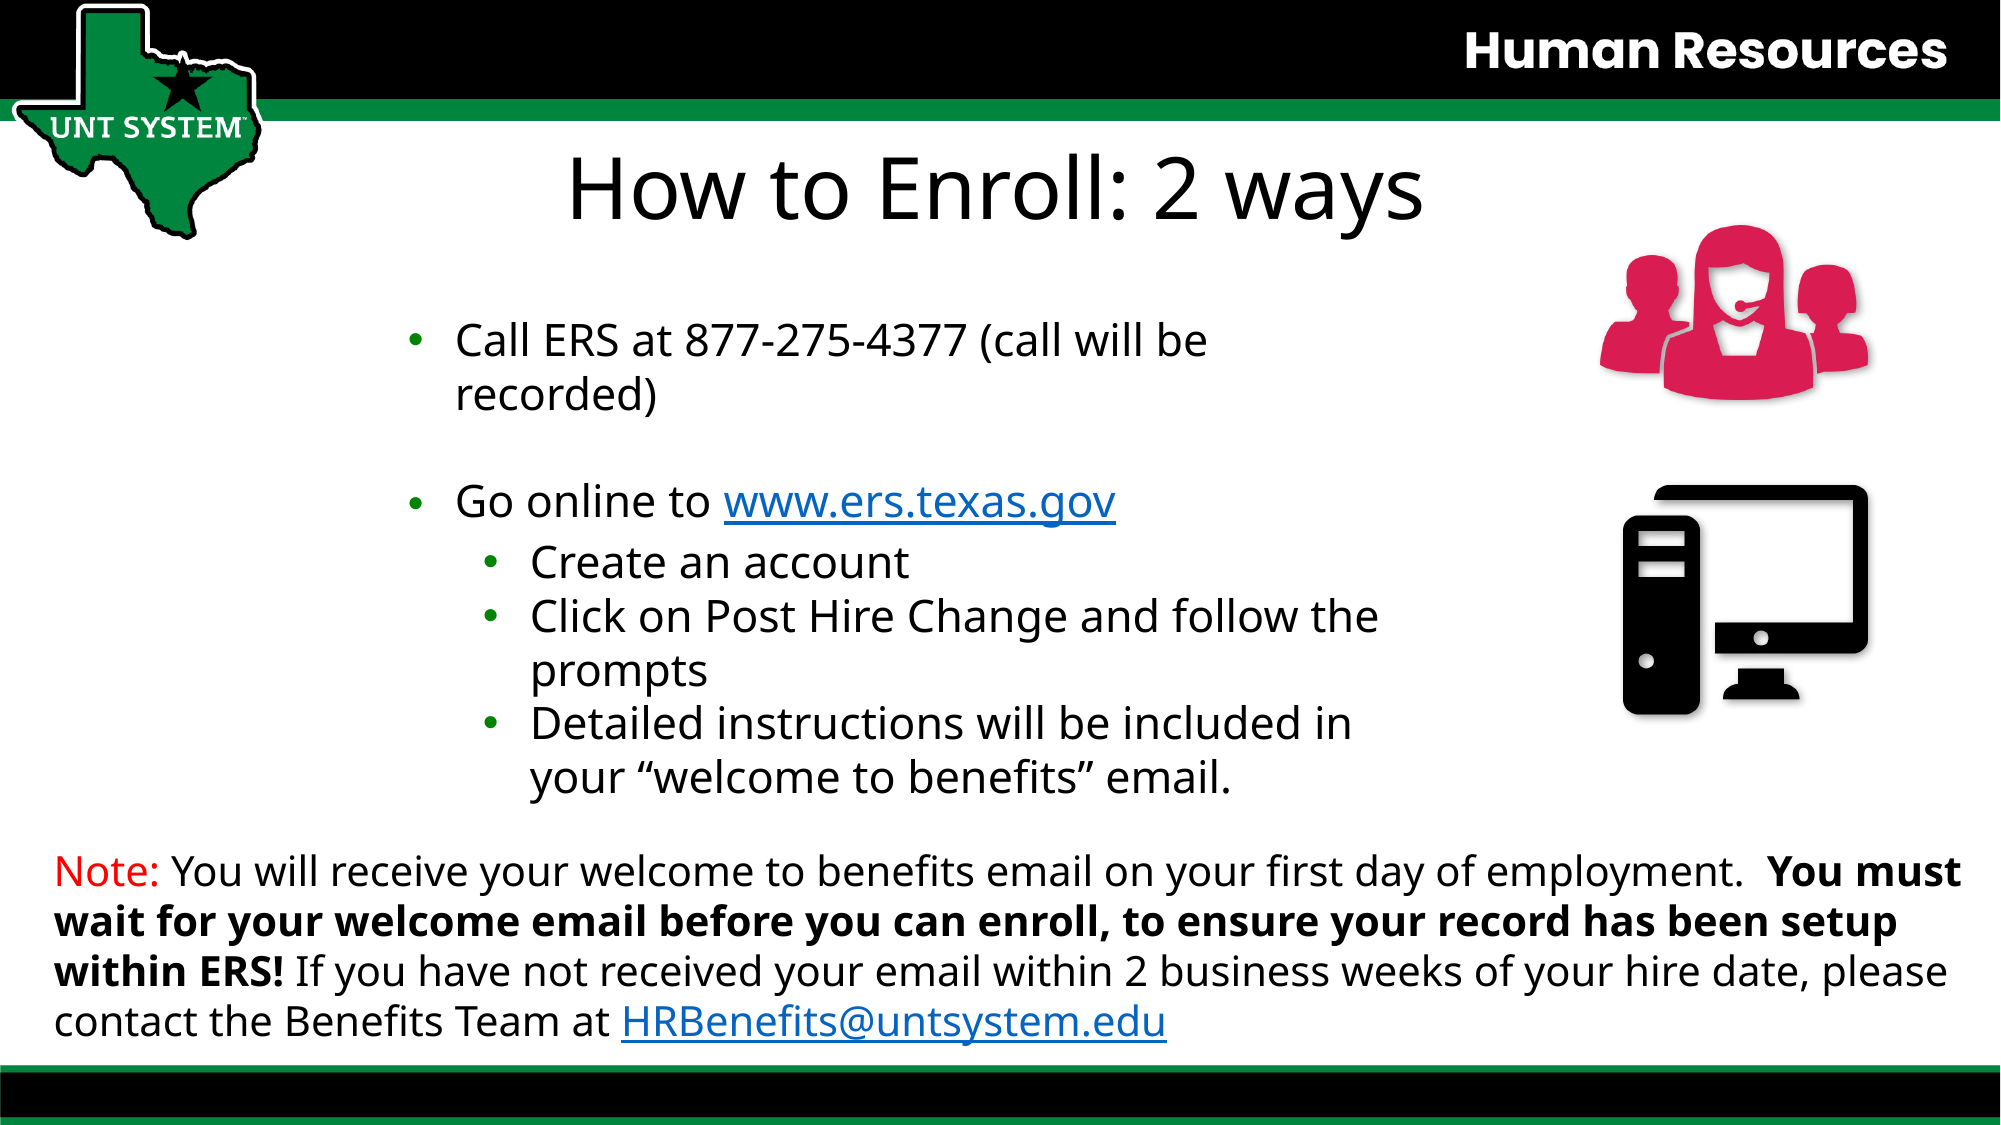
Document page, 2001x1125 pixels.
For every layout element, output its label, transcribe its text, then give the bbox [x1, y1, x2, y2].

picture [0, 0, 2001, 1125]
text_box Note: You will receive your welcome to benefits email on your first day of employment. You must wait for your welcome email before you can enroll, to ensure your record has been setup within ERS! If you have not received your email within 2 business weeks of your hire date, please contact the Benefits Team at HRBenefits@untsystem.edu . [38, 837, 1984, 1110]
text_box Call ERS at 877-275-4377 (call will be recorded) Go online to www.ers.texas.gov Create an account Click on Post Hire Change and follow the prompts Detailed instructions will be included in your “welcome to benefits” email. [393, 304, 1405, 810]
title How to Enroll: 2 ways [550, 133, 1450, 251]
